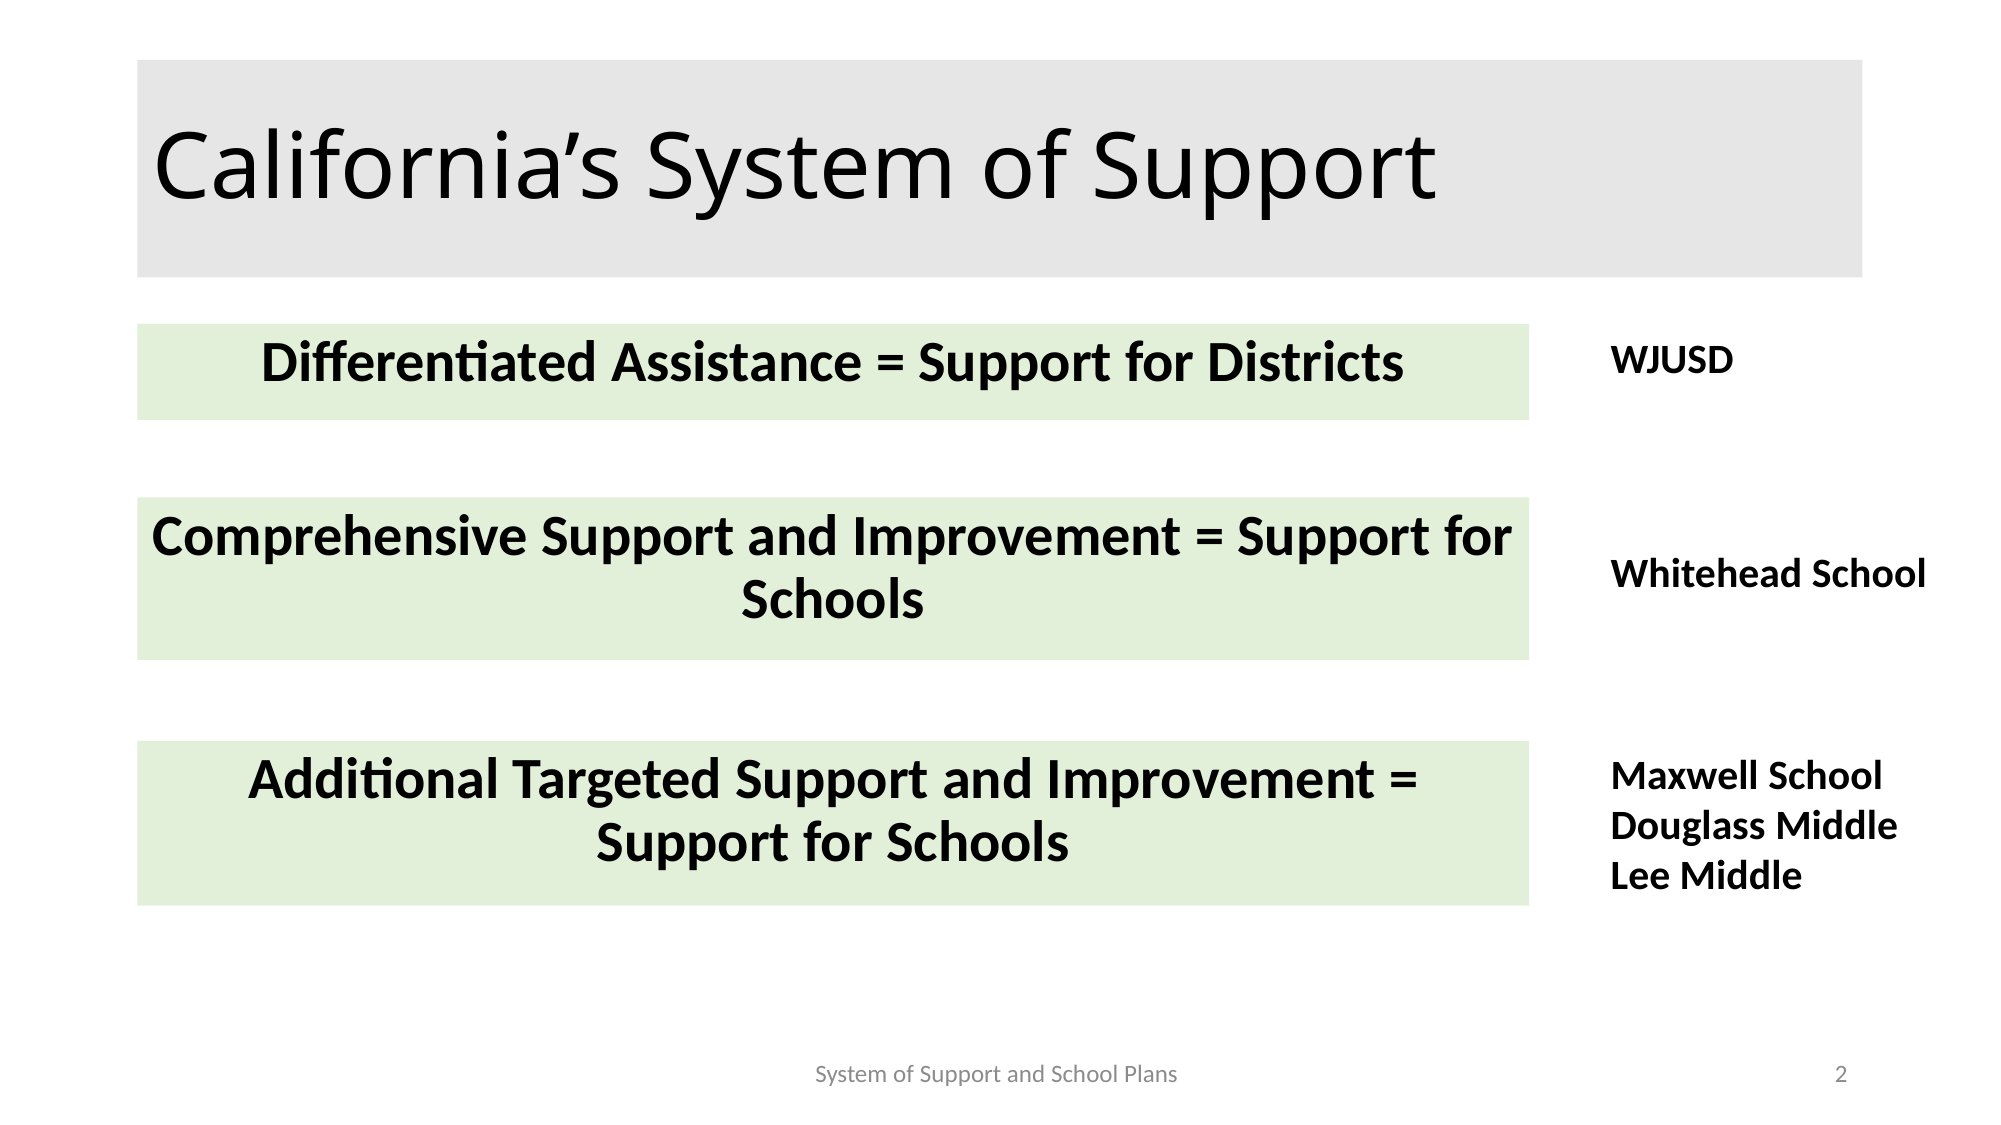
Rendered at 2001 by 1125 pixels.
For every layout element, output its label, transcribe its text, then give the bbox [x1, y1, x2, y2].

text_box Maxwell School Douglass Middle Lee Middle [1595, 740, 1928, 905]
text_box WJUSD [1595, 323, 1842, 389]
footer System of Support and School Plans [662, 1042, 1338, 1103]
text_box Whitehead School [1595, 538, 1946, 604]
text_box Comprehensive Support and Improvement = Support for Schools [137, 497, 1530, 660]
list Differentiated Assistance = Support for Districts [137, 323, 1530, 420]
title California’s System of Support [137, 59, 1863, 278]
text_box Additional Targeted Support and Improvement = Support for Schools [137, 740, 1530, 906]
slide_number 2 [1412, 1042, 1863, 1103]
